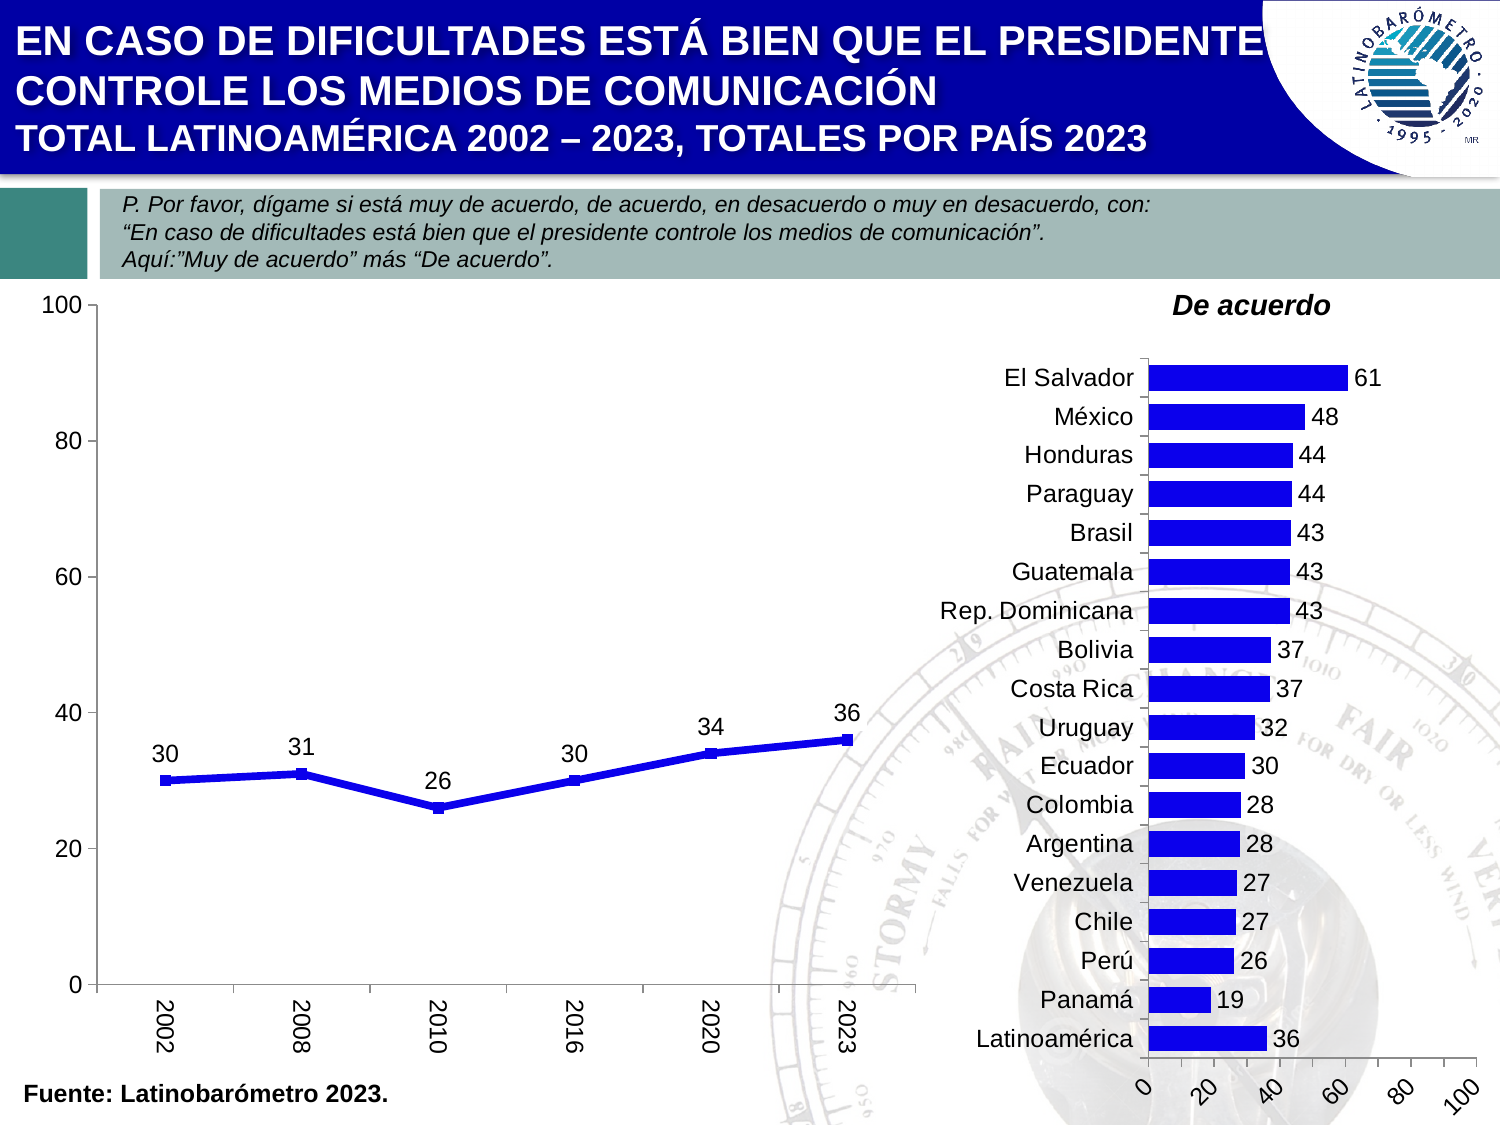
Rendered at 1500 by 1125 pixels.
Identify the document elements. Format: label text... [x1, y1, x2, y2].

list P. Por favor, dígame si está muy de acuerdo, de acuerdo, en desacuerdo o muy en desacuerdo, con: “En caso de dificultades está bien que el presidente controle los medios de comunicación”. Aquí:”Muy de acuerdo” más “De acuerdo”. [96, 185, 1500, 283]
chart [40, 290, 928, 1059]
picture [1353, 6, 1483, 144]
chart [932, 325, 1500, 1123]
text_box EN CASO DE DIFICULTADES ESTÁ BIEN QUE EL PRESIDENTE CONTROLE LOS MEDIOS DE COMUNICACIÓN TOTAL LATINOAMÉRICA 2002 – 2023, TOTALES POR PAÍS 2023 [0, 0, 1353, 173]
text_box De acuerdo [1157, 278, 1439, 325]
